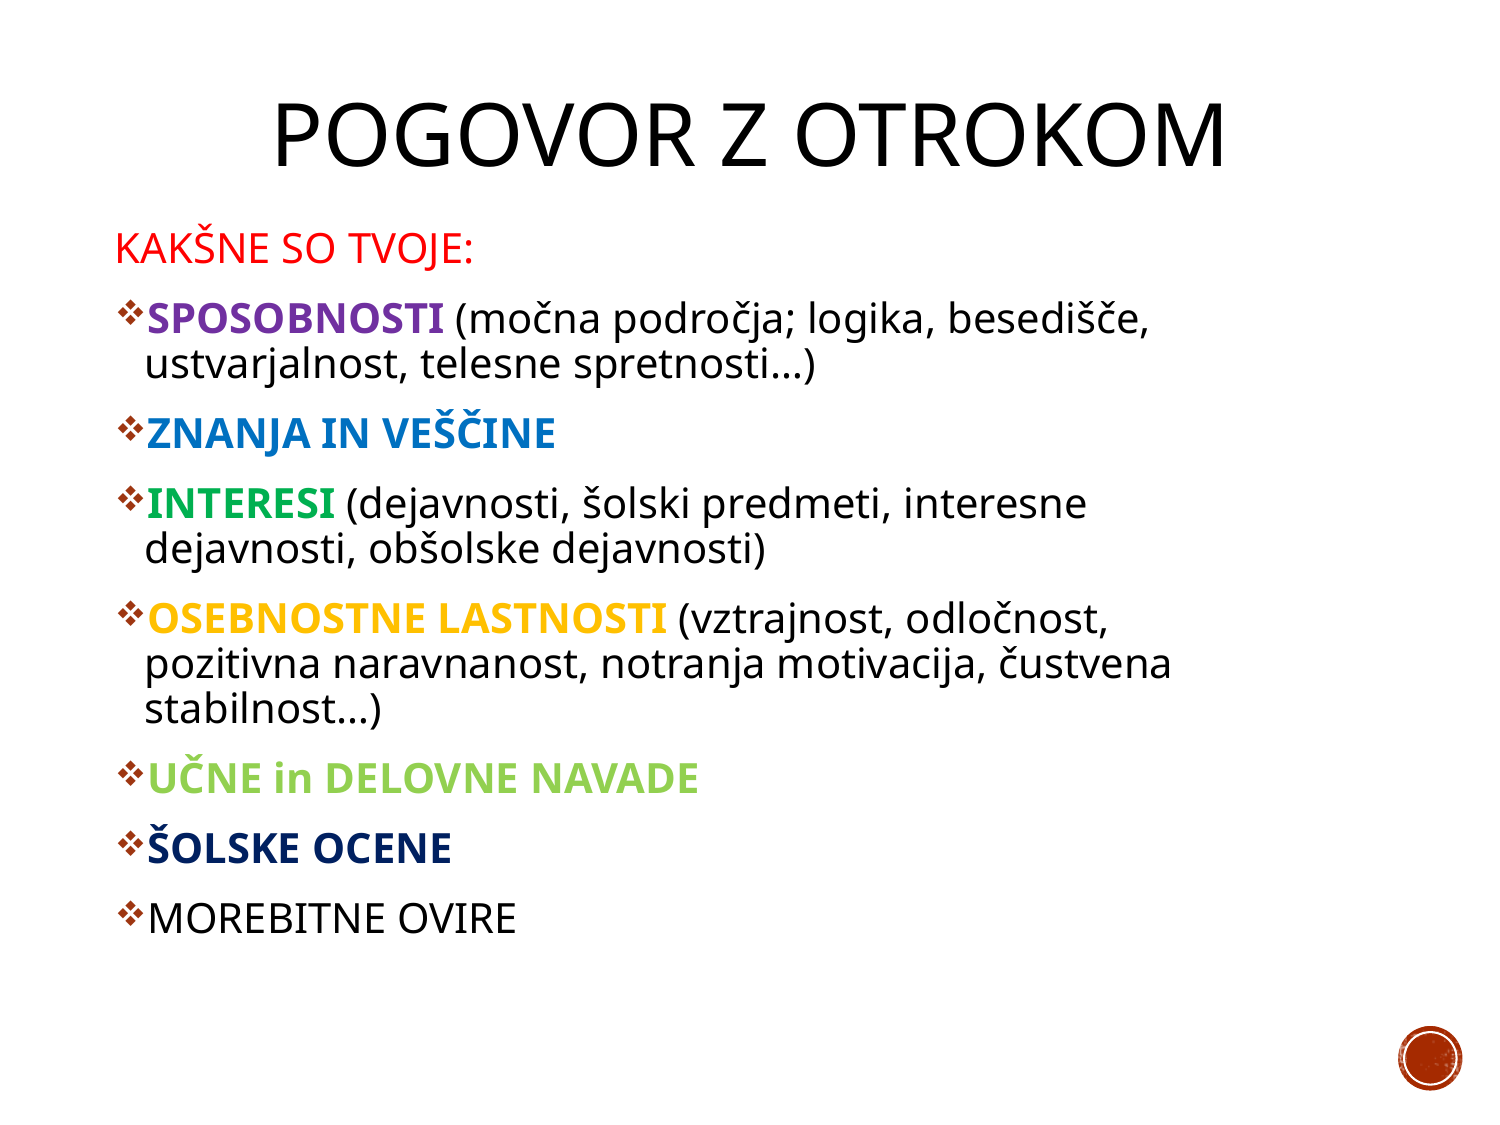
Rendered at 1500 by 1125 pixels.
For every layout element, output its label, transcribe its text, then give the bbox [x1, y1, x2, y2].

list KAKŠNE SO TVOJE: SPOSOBNOSTI (močna področja; logika, besedišče, ustvarjalnost, telesne spretnosti…) ZNANJA IN VEŠČINE INTERESI (dejavnosti, šolski predmeti, interesne dejavnosti, obšolske dejavnosti) OSEBNOSTNE LASTNOSTI (vztrajnost, odločnost, pozitivna naravnanost, notranja motivacija, čustvena stabilnost…) UČNE in DELOVNE NAVADE ŠOLSKE OCENE MOREBITNE OVIRE [99, 219, 1258, 991]
title POGOVOR Z OTROKOM [112, 79, 1388, 197]
